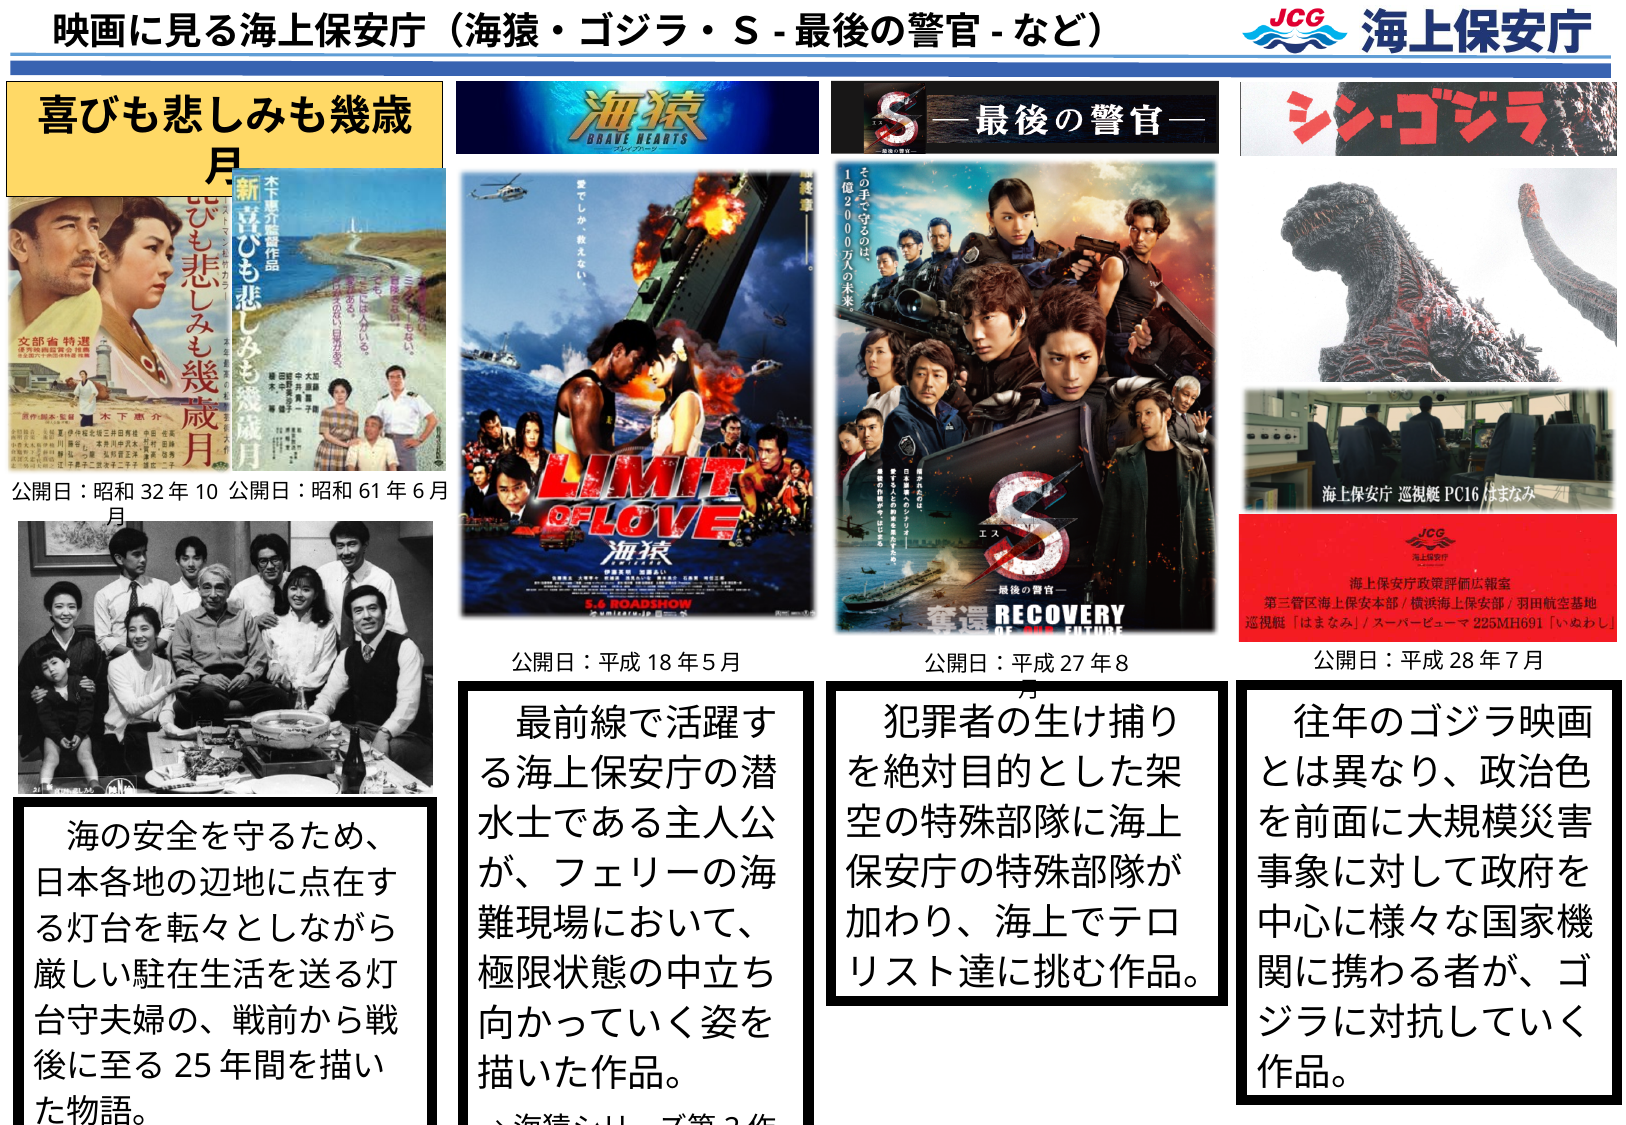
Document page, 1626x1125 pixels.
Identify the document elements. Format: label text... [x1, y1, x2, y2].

text_box 喜びも悲しみも幾歳月 [6, 81, 443, 168]
text_box 海の安全を守るため、日本各地の辺地に点在する灯台を転々としながら厳しい駐在生活を送る灯台守夫婦の、戦前から戦後に至る25年間を描いた物語。 [18, 802, 433, 1125]
picture [863, 83, 1217, 154]
text_box 往年のゴジラ映画とは異なり、政治色を前面に大規模災害事象に対して政府を中心に様々な国家機関に携わる者が、ゴジラに対抗していく作品。 [1241, 685, 1617, 1101]
text_box 犯罪者の生け捕りを絶対目的とした架空の特殊部隊に海上保安庁の特殊部隊が加わり、海上でテロリスト達に挑む作品。 [831, 685, 1224, 1001]
picture [1241, 168, 1617, 382]
text_box [830, 80, 1220, 155]
picture [1359, 5, 1595, 55]
picture [4, 163, 446, 475]
text_box 公開日：平成27年８月 [899, 641, 1159, 710]
text_box 最前線で活躍する海上保安庁の潜水士である主人公が、フェリーの海難現場において、極限状態の中立ち向かっていく姿を描いた作品。 →海猿シリーズ第2作目 [462, 686, 809, 1125]
text_box 公開日：昭和32年10月 [0, 470, 247, 536]
text_box 公開日：昭和61年6月 [210, 469, 456, 510]
text_box 映画に見る海上保安庁（海猿・ゴジラ・Ｓ-最後の警官-など） [0, 0, 1151, 59]
picture [1240, 6, 1349, 55]
text_box 公開日：平成28年７月 [1241, 642, 1617, 681]
picture [831, 157, 1219, 636]
text_box 公開日：平成18年５月 [448, 641, 805, 683]
picture [456, 81, 563, 154]
picture [456, 167, 819, 622]
picture [1238, 385, 1617, 642]
picture [1240, 82, 1617, 156]
picture [18, 521, 433, 794]
picture [559, 81, 819, 154]
